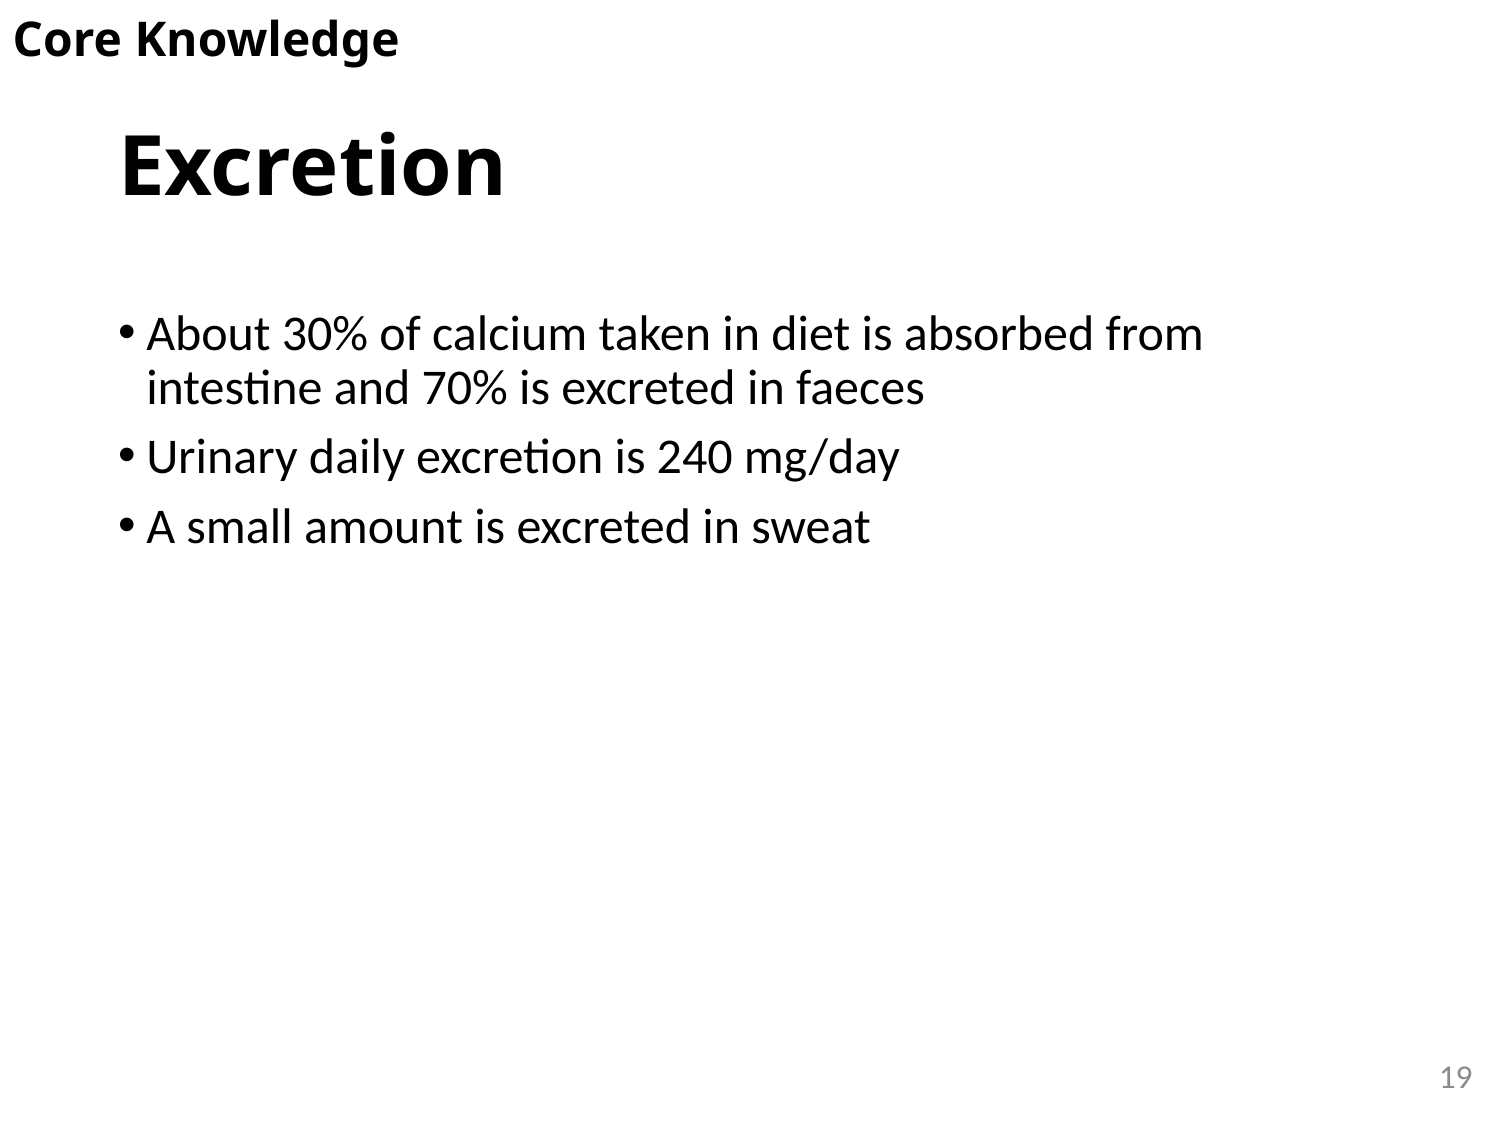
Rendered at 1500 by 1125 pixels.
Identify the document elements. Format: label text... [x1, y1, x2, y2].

title Excretion [103, 59, 1397, 278]
list About 30% of calcium taken in diet is absorbed from intestine and 70% is excreted in faeces Urinary daily excretion is 240 mg/day A small amount is excreted in sweat [103, 299, 1397, 1014]
text_box Core Knowledge [3, 3, 409, 79]
slide_number 19 [1396, 1025, 1488, 1125]
